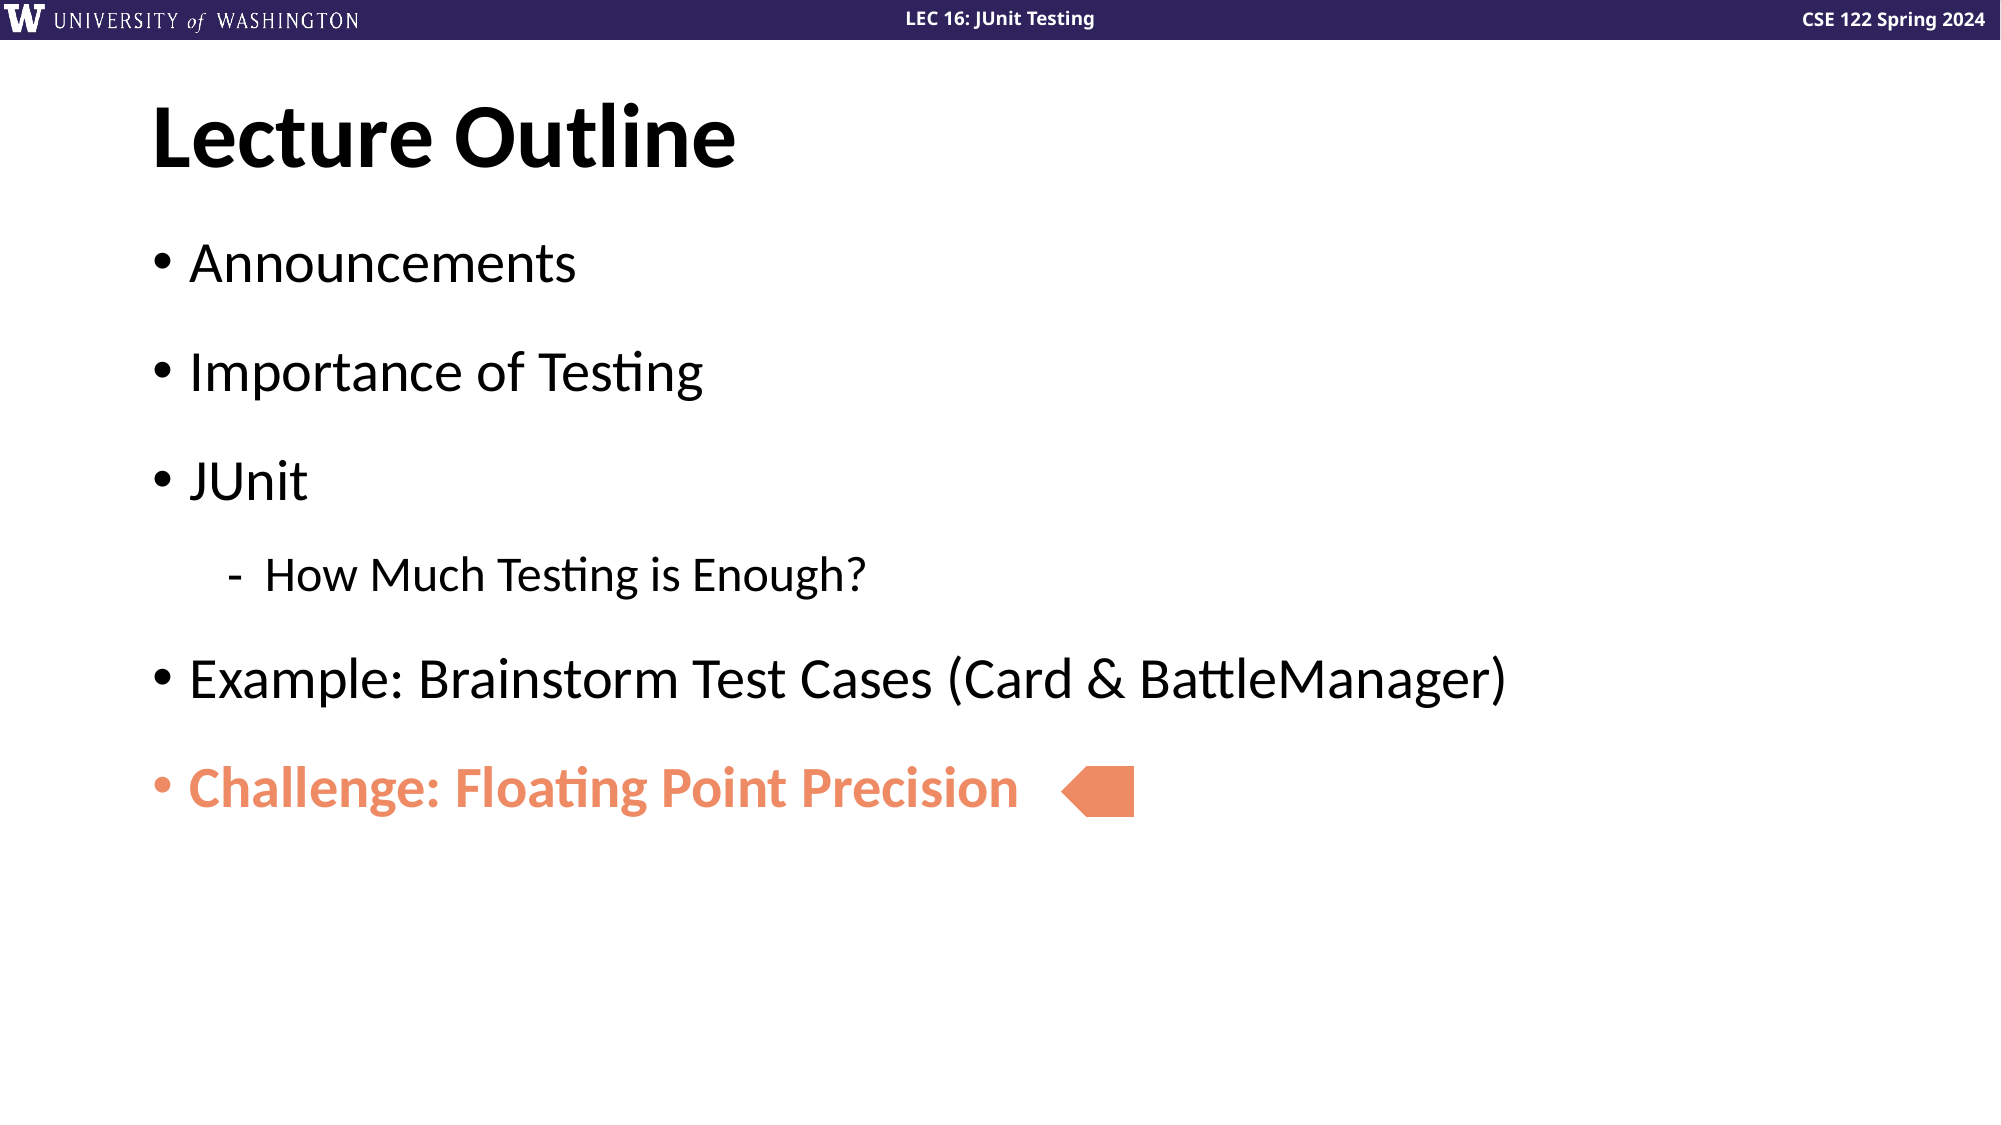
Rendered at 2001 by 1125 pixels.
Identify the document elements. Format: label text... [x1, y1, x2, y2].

title Lecture Outline [137, 74, 1863, 200]
list Announcements Importance of Testing JUnit How Much Testing is Enough? Example: Brainstorm Test Cases (Card & BattleManager) Challenge: Floating Point Precision [137, 224, 1863, 1014]
picture [4, 4, 358, 33]
text_box [1059, 765, 1136, 818]
